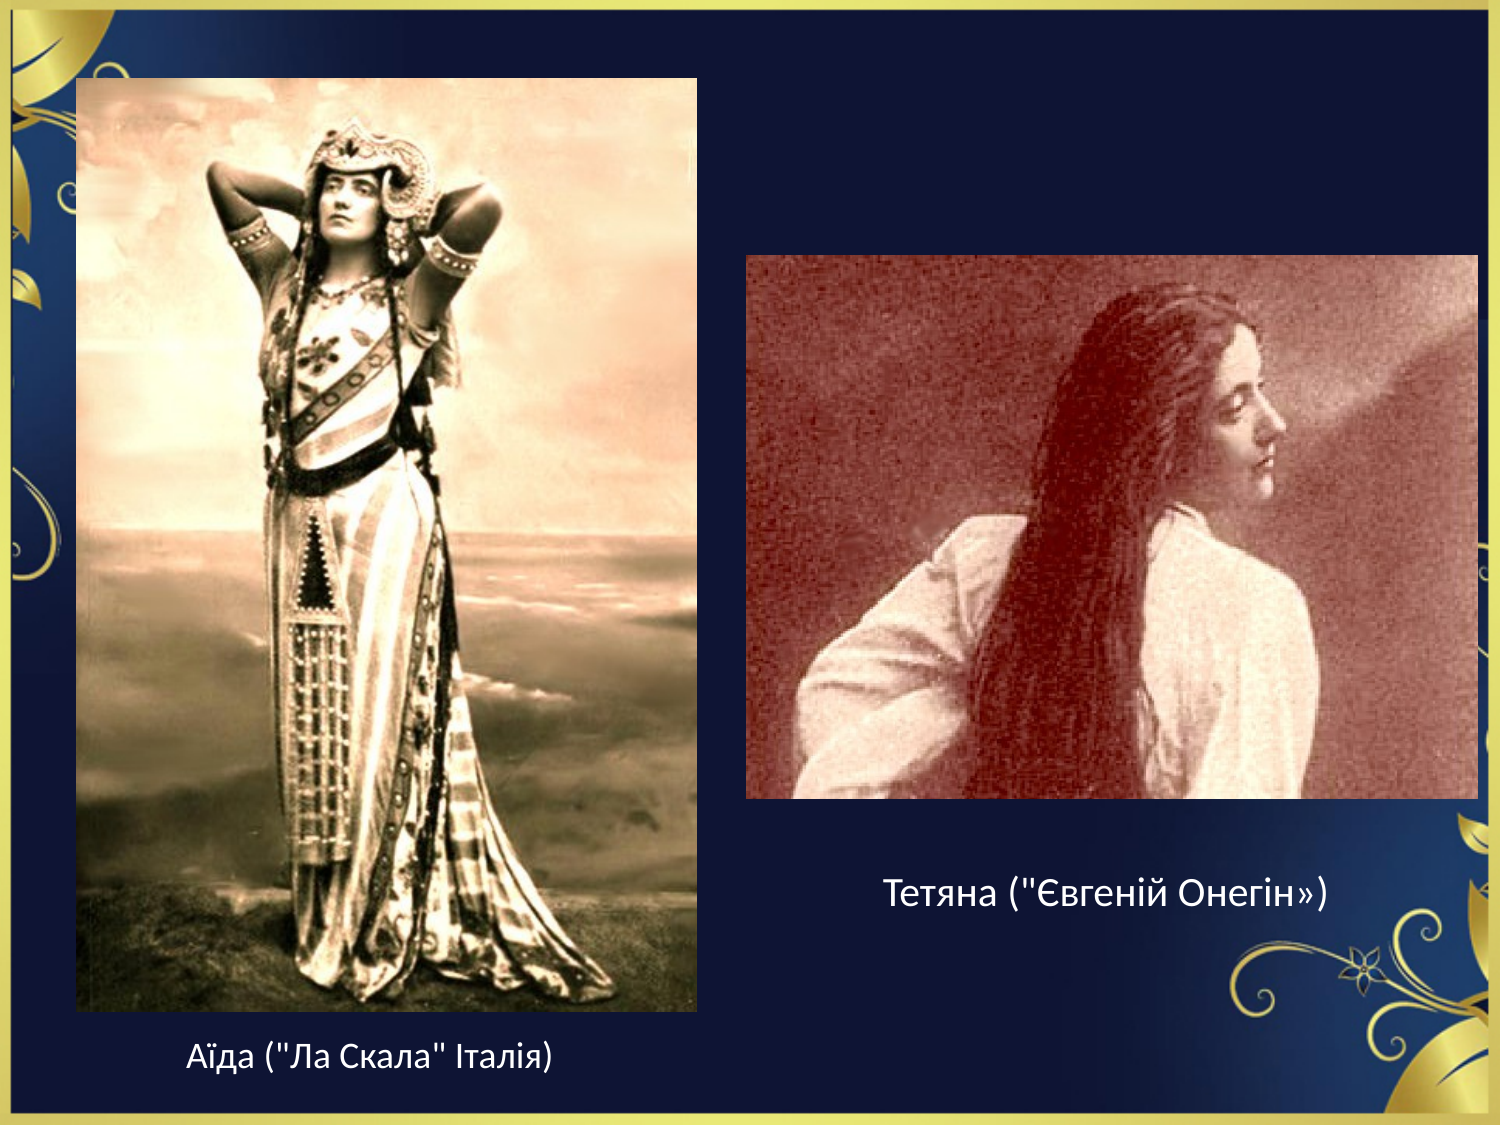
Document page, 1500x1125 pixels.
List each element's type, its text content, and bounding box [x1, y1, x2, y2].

text_box Тетяна ("Євгеній Онегін») [868, 857, 1353, 929]
picture [0, 0, 1500, 1125]
footer Аїда ("Ла Скала" Італія) [171, 1023, 647, 1099]
